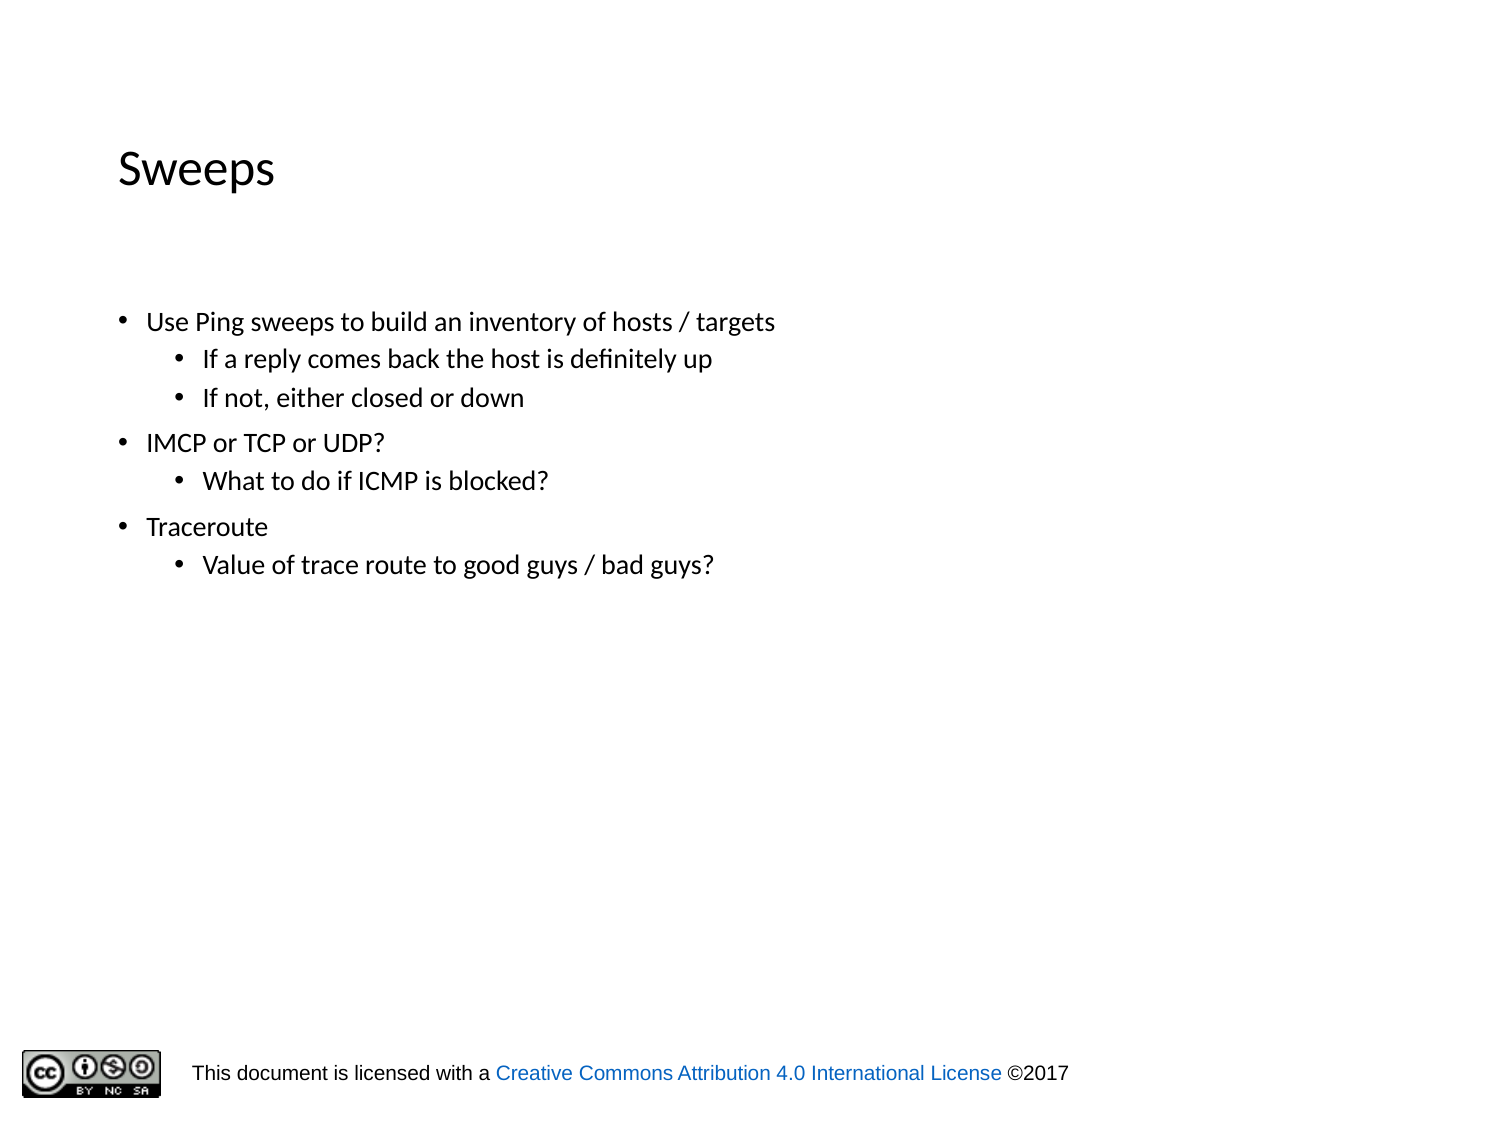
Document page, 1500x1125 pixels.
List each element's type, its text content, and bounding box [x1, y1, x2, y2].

title Sweeps [103, 59, 1397, 278]
list Use Ping sweeps to build an inventory of hosts / targets If a reply comes back the host is definitely up If not, either closed or down IMCP or TCP or UDP? What to do if ICMP is blocked? Traceroute Value of trace route to good guys / bad guys? [103, 299, 1397, 1014]
picture [22, 1050, 161, 1098]
